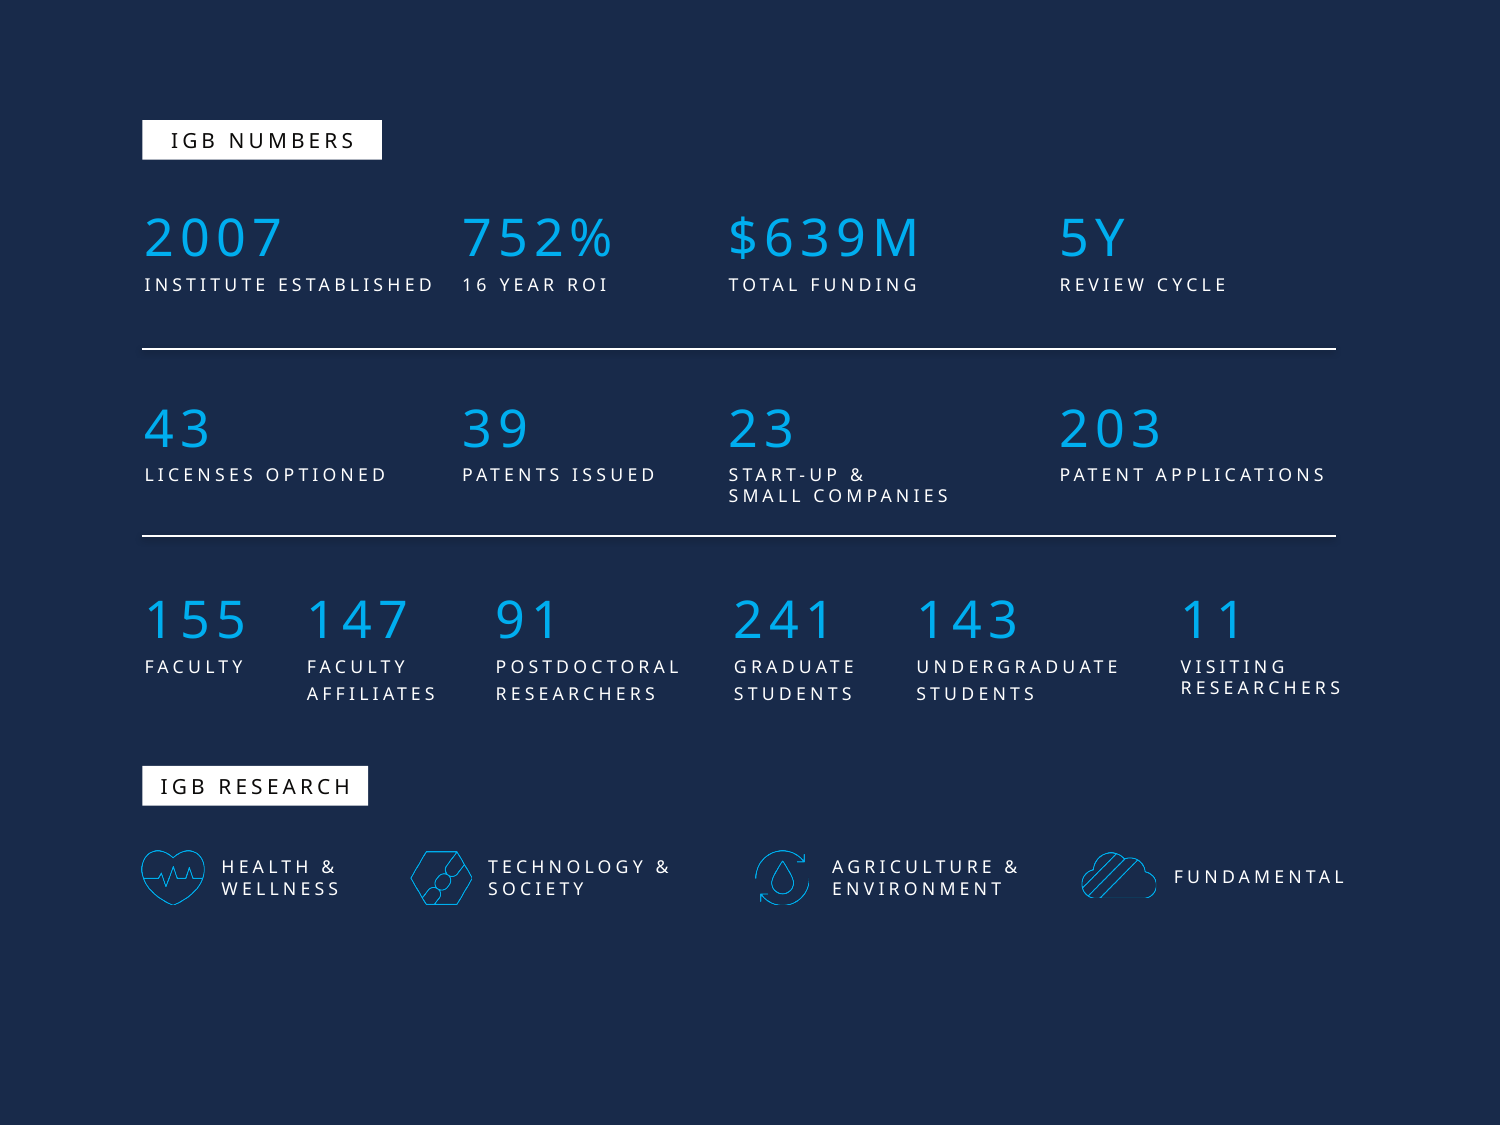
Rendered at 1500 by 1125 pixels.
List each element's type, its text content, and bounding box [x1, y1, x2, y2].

text_box 752% 16 YEAR ROI [447, 197, 713, 302]
text_box 43 LICENSES OPTIONED [129, 387, 447, 493]
text_box 5Y REVIEW CYCLE [1044, 197, 1396, 302]
text_box 241 GRADUATE STUDENTS [719, 579, 896, 712]
text_box $639M TOTAL FUNDING [713, 197, 1044, 302]
text_box 143 UNDERGRADUATE STUDENTS [901, 579, 1144, 712]
text_box 39 PATENTS ISSUED [447, 387, 713, 493]
text_box 2007 INSTITUTE ESTABLISHED [129, 197, 447, 302]
text_box 23 START-UP & SMALL COMPANIES [713, 387, 1045, 514]
text_box 155 FACULTY [129, 579, 292, 684]
text_box 11 VISITING RESEARCHERS [1165, 579, 1362, 706]
text_box 91 POSTDOCTORAL RESEARCHERS [480, 579, 701, 712]
text_box 203 PATENT APPLICATIONS [1044, 387, 1396, 493]
text_box 147 FACULTY AFFILIATES [292, 579, 478, 712]
